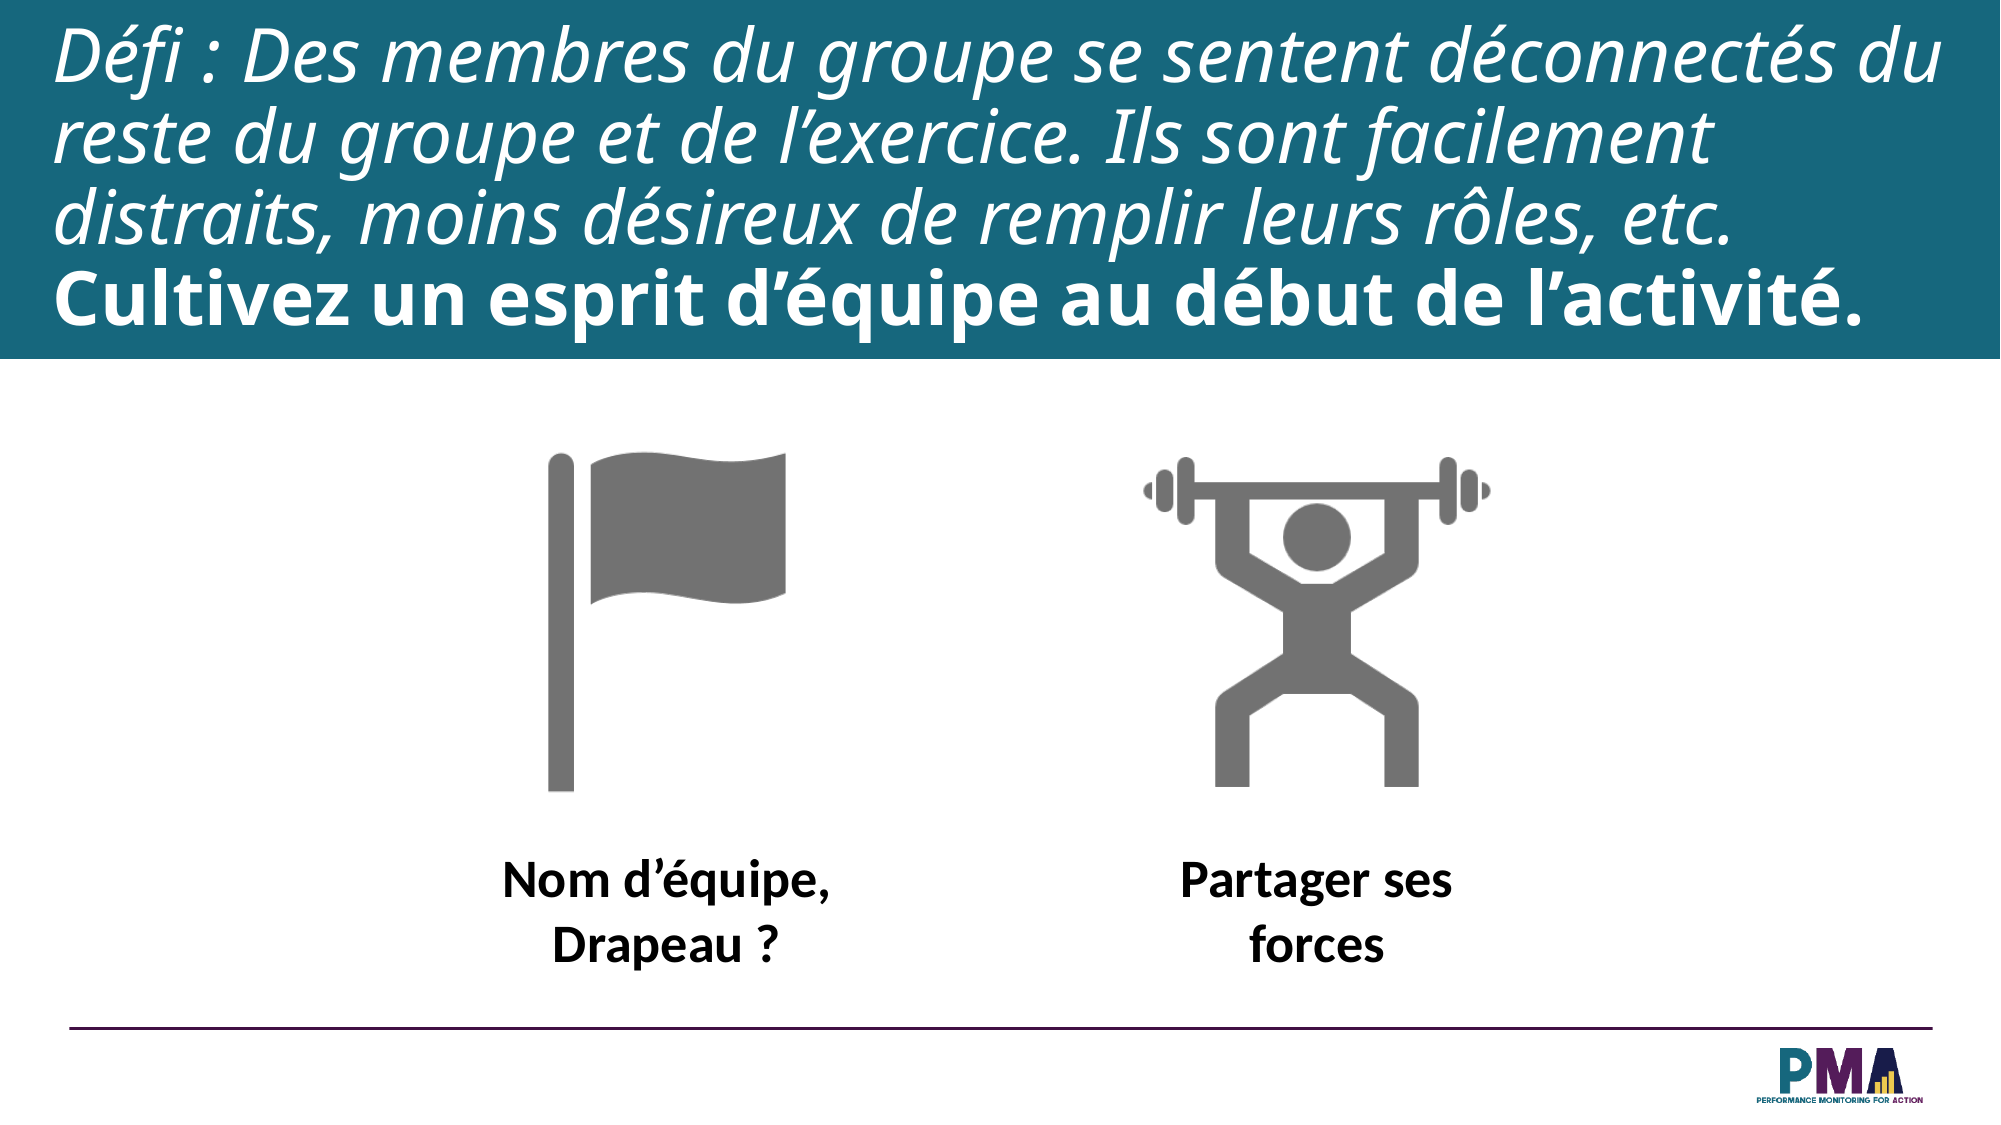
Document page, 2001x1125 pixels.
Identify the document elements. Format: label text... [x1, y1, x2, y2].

text_box Partager ses forces [1100, 836, 1535, 981]
picture [464, 419, 870, 825]
picture [1748, 1001, 1933, 1125]
picture [1114, 419, 1520, 825]
text_box Défi : Des membres du groupe se sentent déconnectés du reste du groupe et de l’exercice. Ils sont facilement distraits, moins désireux de remplir leurs rôles, etc. Cultivez un esprit d’équipe au début de l’activité. [0, 0, 2000, 359]
text_box Nom d’équipe, Drapeau ? [449, 836, 885, 981]
